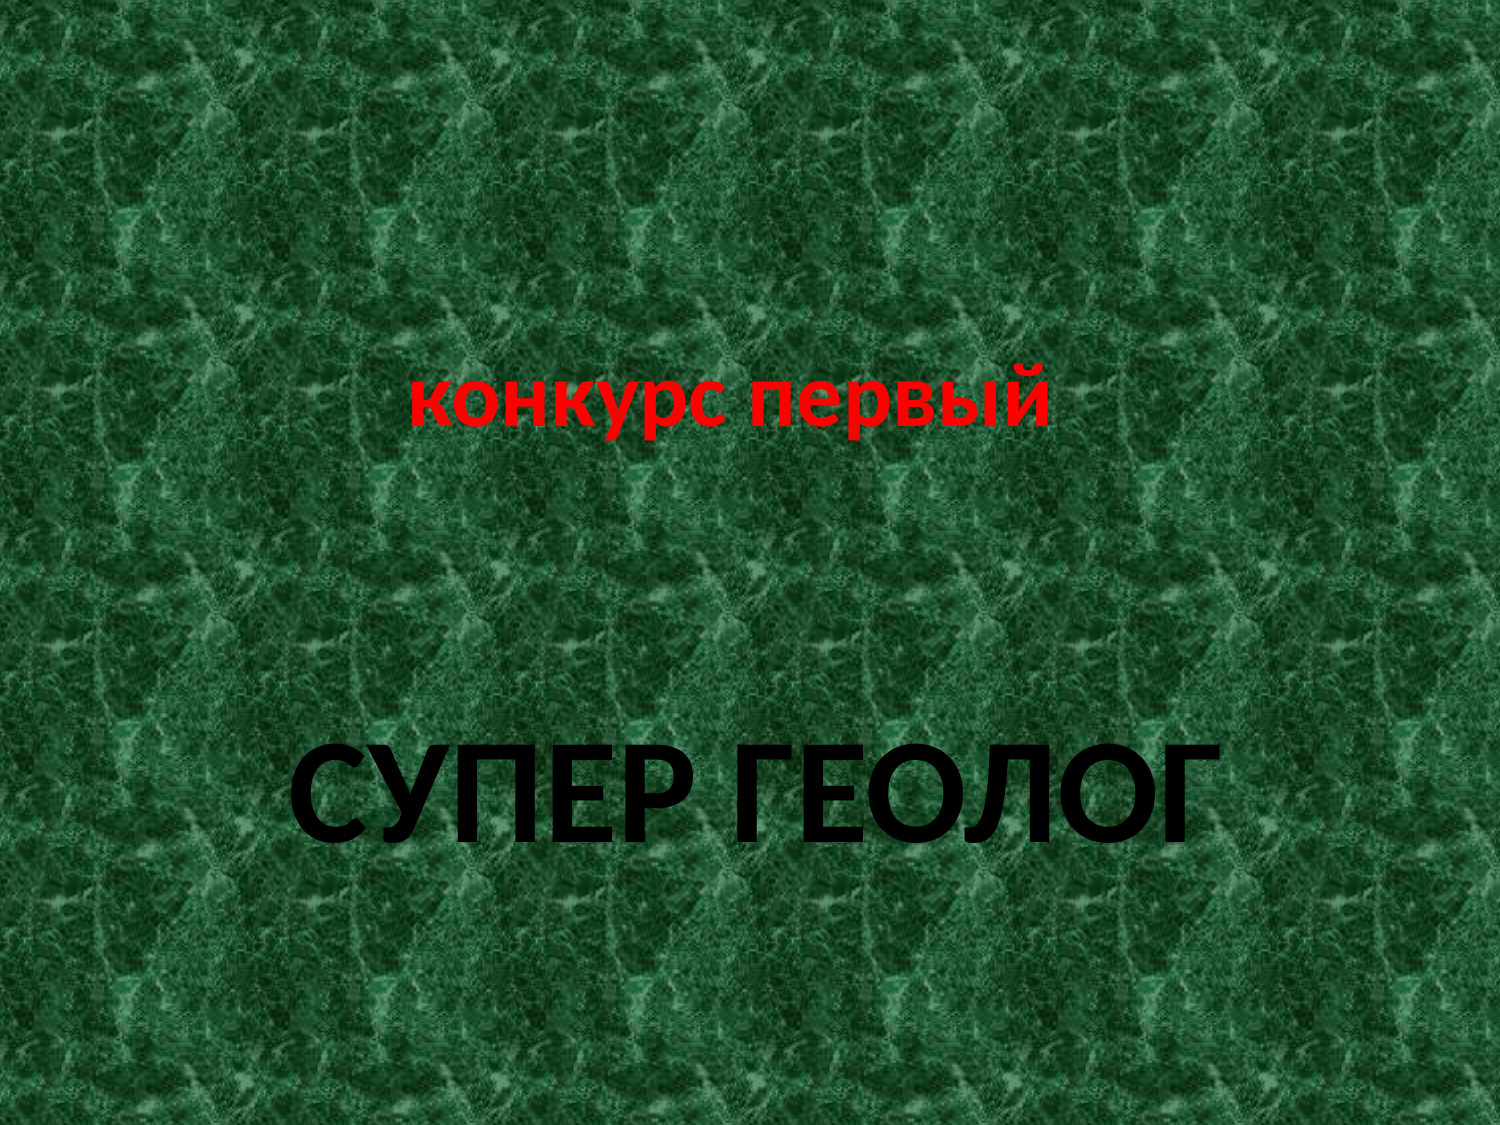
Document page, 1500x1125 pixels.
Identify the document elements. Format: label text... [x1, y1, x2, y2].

list конкурс первый [93, 210, 1369, 457]
title Супер геолог [118, 722, 1394, 947]
picture [0, 0, 1500, 1125]
